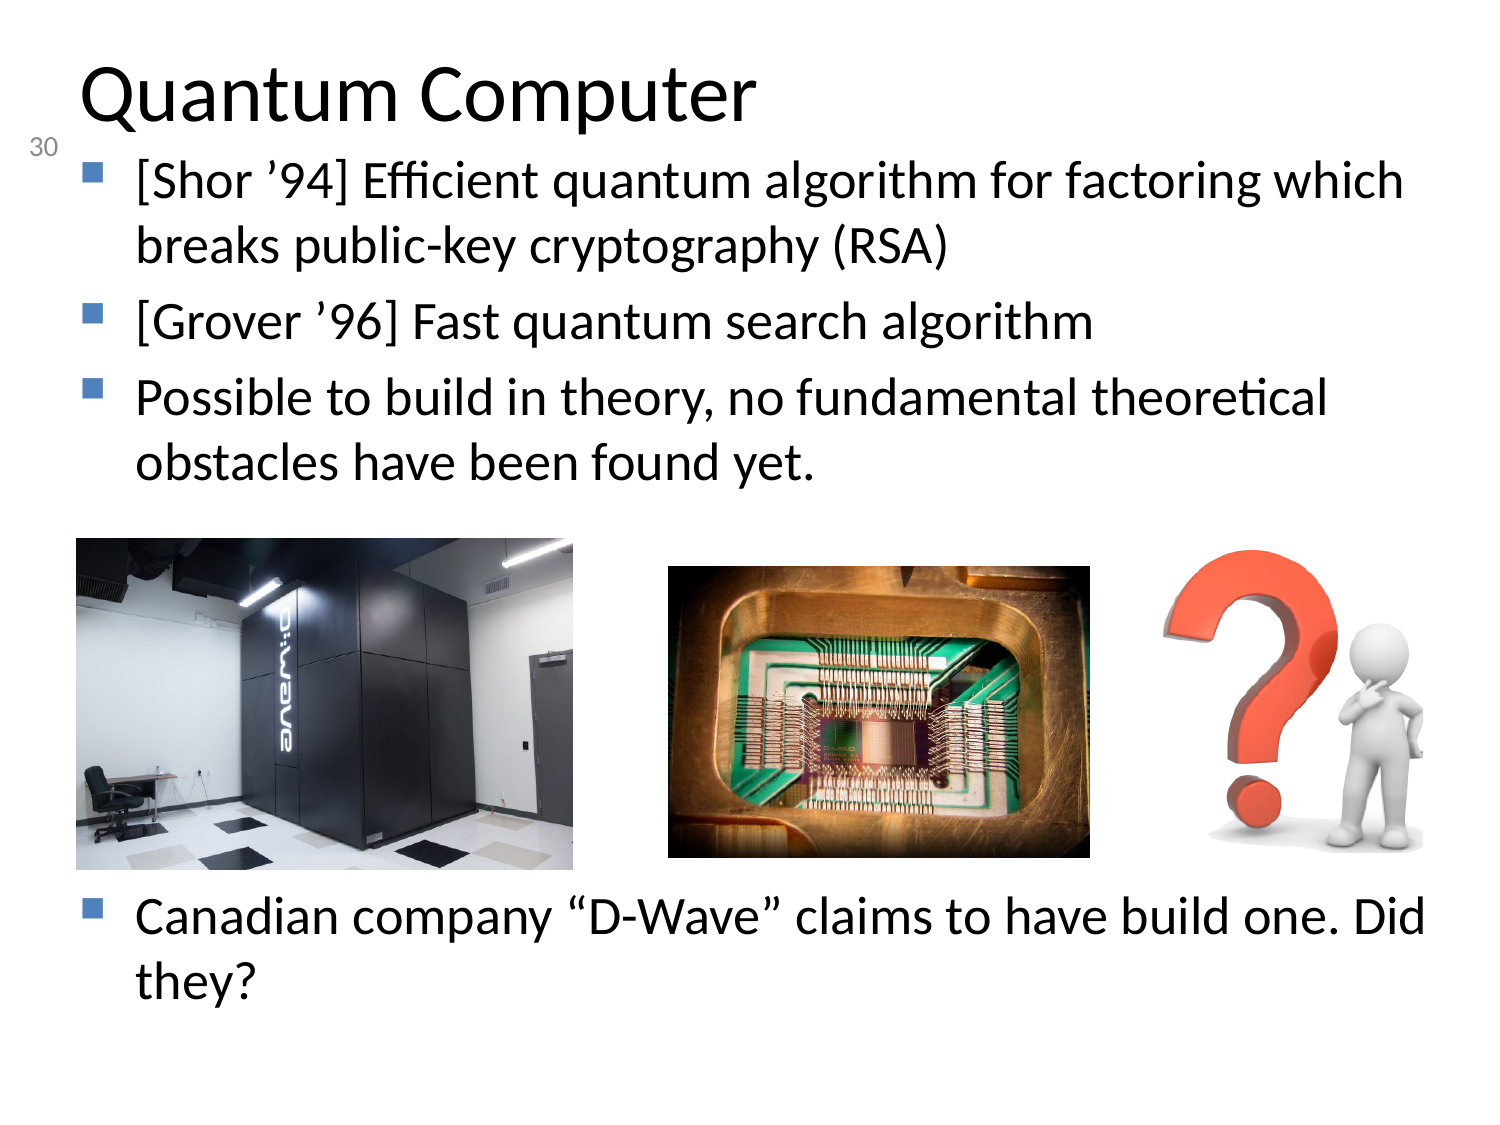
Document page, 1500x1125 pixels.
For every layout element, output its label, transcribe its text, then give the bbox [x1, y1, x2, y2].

text_box [Shor ’94] Efficient quantum algorithm for factoring which breaks public-key cryptography (RSA) [Grover ’96] Fast quantum search algorithm Possible to build in theory, no fundamental theoretical obstacles have been found yet. Canadian company “D-Wave” claims to have build one. Did they? [64, 138, 1448, 1106]
picture [631, 562, 1097, 863]
title Quantum Computer [64, 31, 1495, 138]
picture [76, 538, 574, 870]
picture [1163, 550, 1424, 854]
